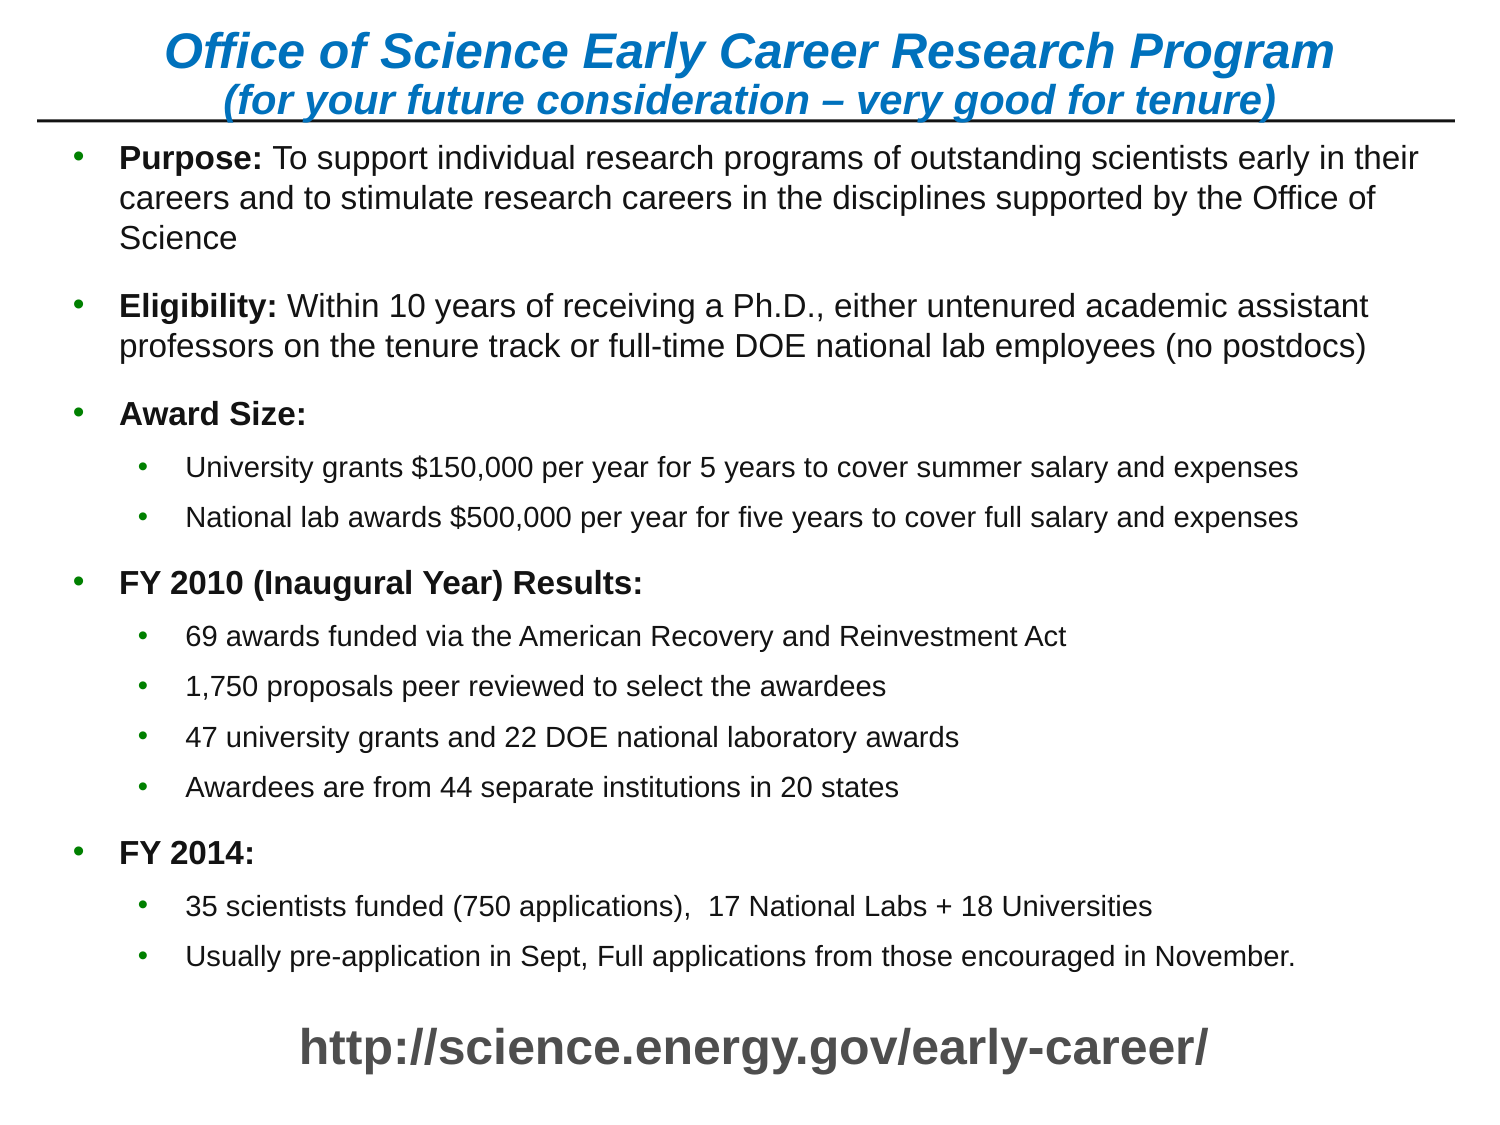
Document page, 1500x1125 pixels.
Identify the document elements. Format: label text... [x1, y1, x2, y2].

title Office of Science Early Career Research Program (for your future consideration – very good for tenure) [0, 24, 1500, 134]
text_box http://science.energy.gov/early-career/ [177, 1007, 1331, 1083]
list Purpose: To support individual research programs of outstanding scientists early in their careers and to stimulate research careers in the disciplines supported by the Office of Science Eligibility: Within 10 years of receiving a Ph.D., either untenured academic assistant professors on the tenure track or full-time DOE national lab employees (no postdocs) Award Size: University grants $150,000 per year for 5 years to cover summer salary and expenses National lab awards $500,000 per year for five years to cover full salary and expenses FY 2010 (Inaugural Year) Results: 69 awards funded via the American Recovery and Reinvestment Act 1,750 proposals peer reviewed to select the awardees 47 university grants and 22 DOE national laboratory awards Awardees are from 44 separate institutions in 20 states FY 2014: 35 scientists funded (750 applications), 17 National Labs + 18 Universities Usually pre-application in Sept, Full applications from those encouraged in November. [57, 134, 1438, 1102]
